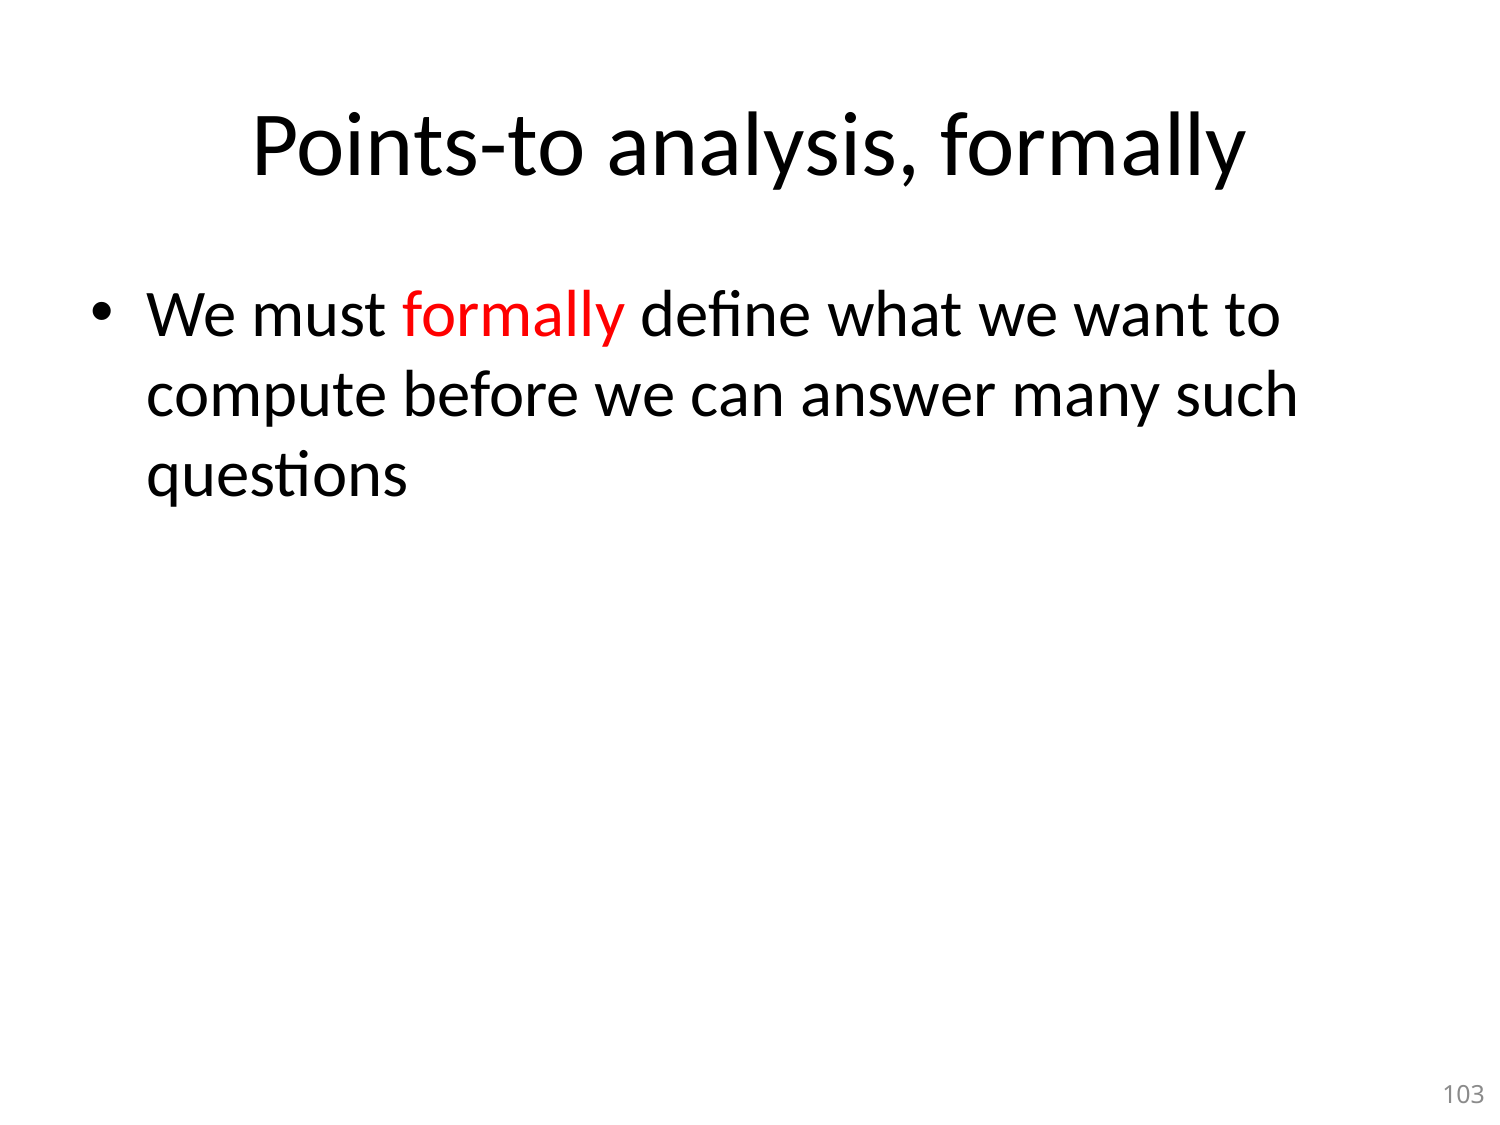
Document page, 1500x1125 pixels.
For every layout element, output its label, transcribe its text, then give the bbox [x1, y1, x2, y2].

title Points-to analysis, formally [75, 45, 1425, 233]
list We must formally define what we want to compute before we can answer many such questions [75, 262, 1425, 1005]
slide_number 103 [1352, 1065, 1500, 1125]
